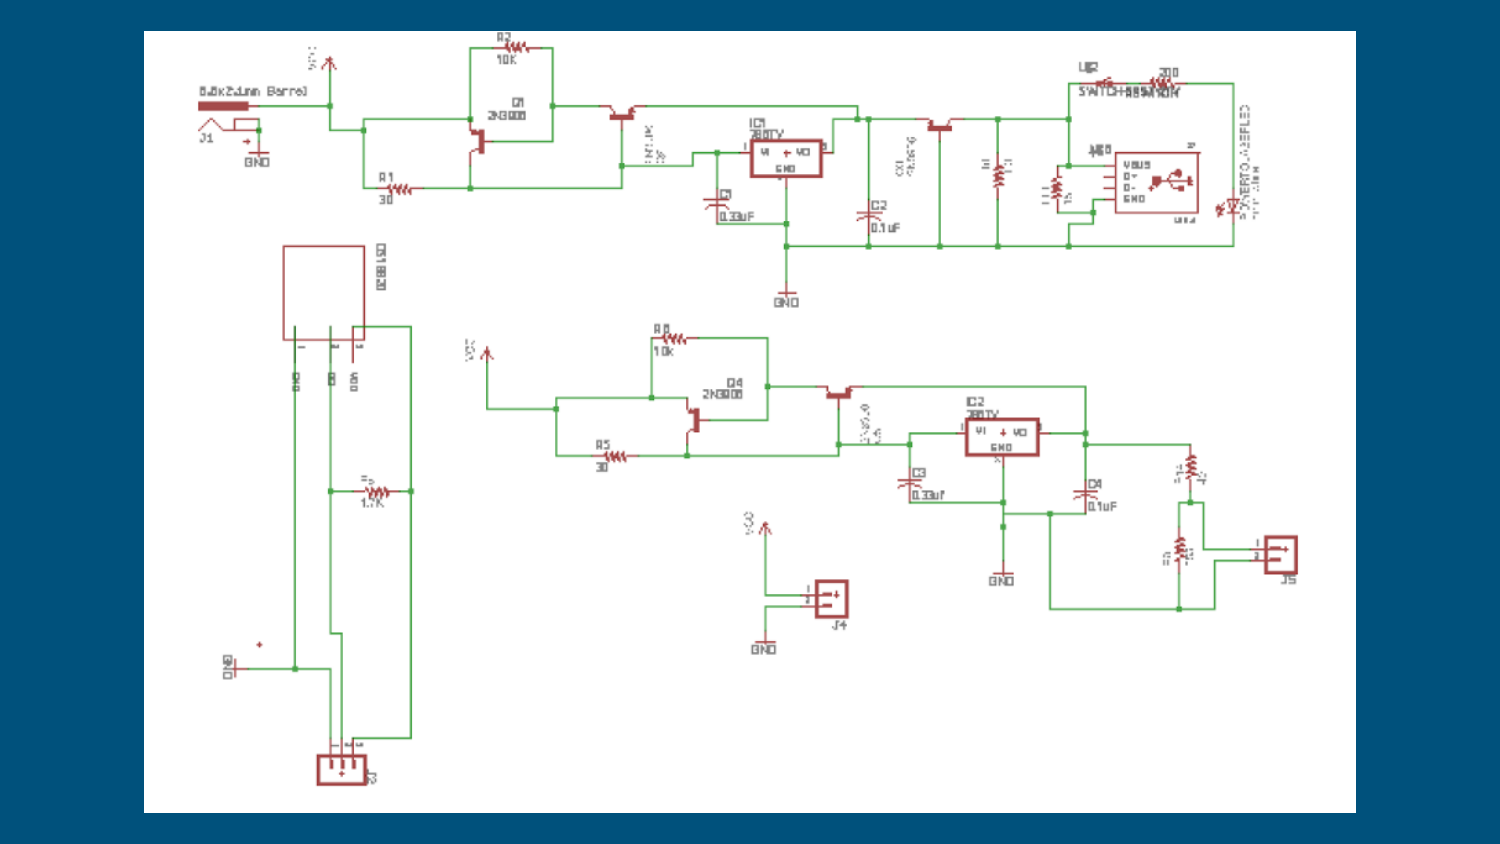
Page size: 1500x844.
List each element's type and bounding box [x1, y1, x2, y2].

picture [145, 32, 1355, 812]
